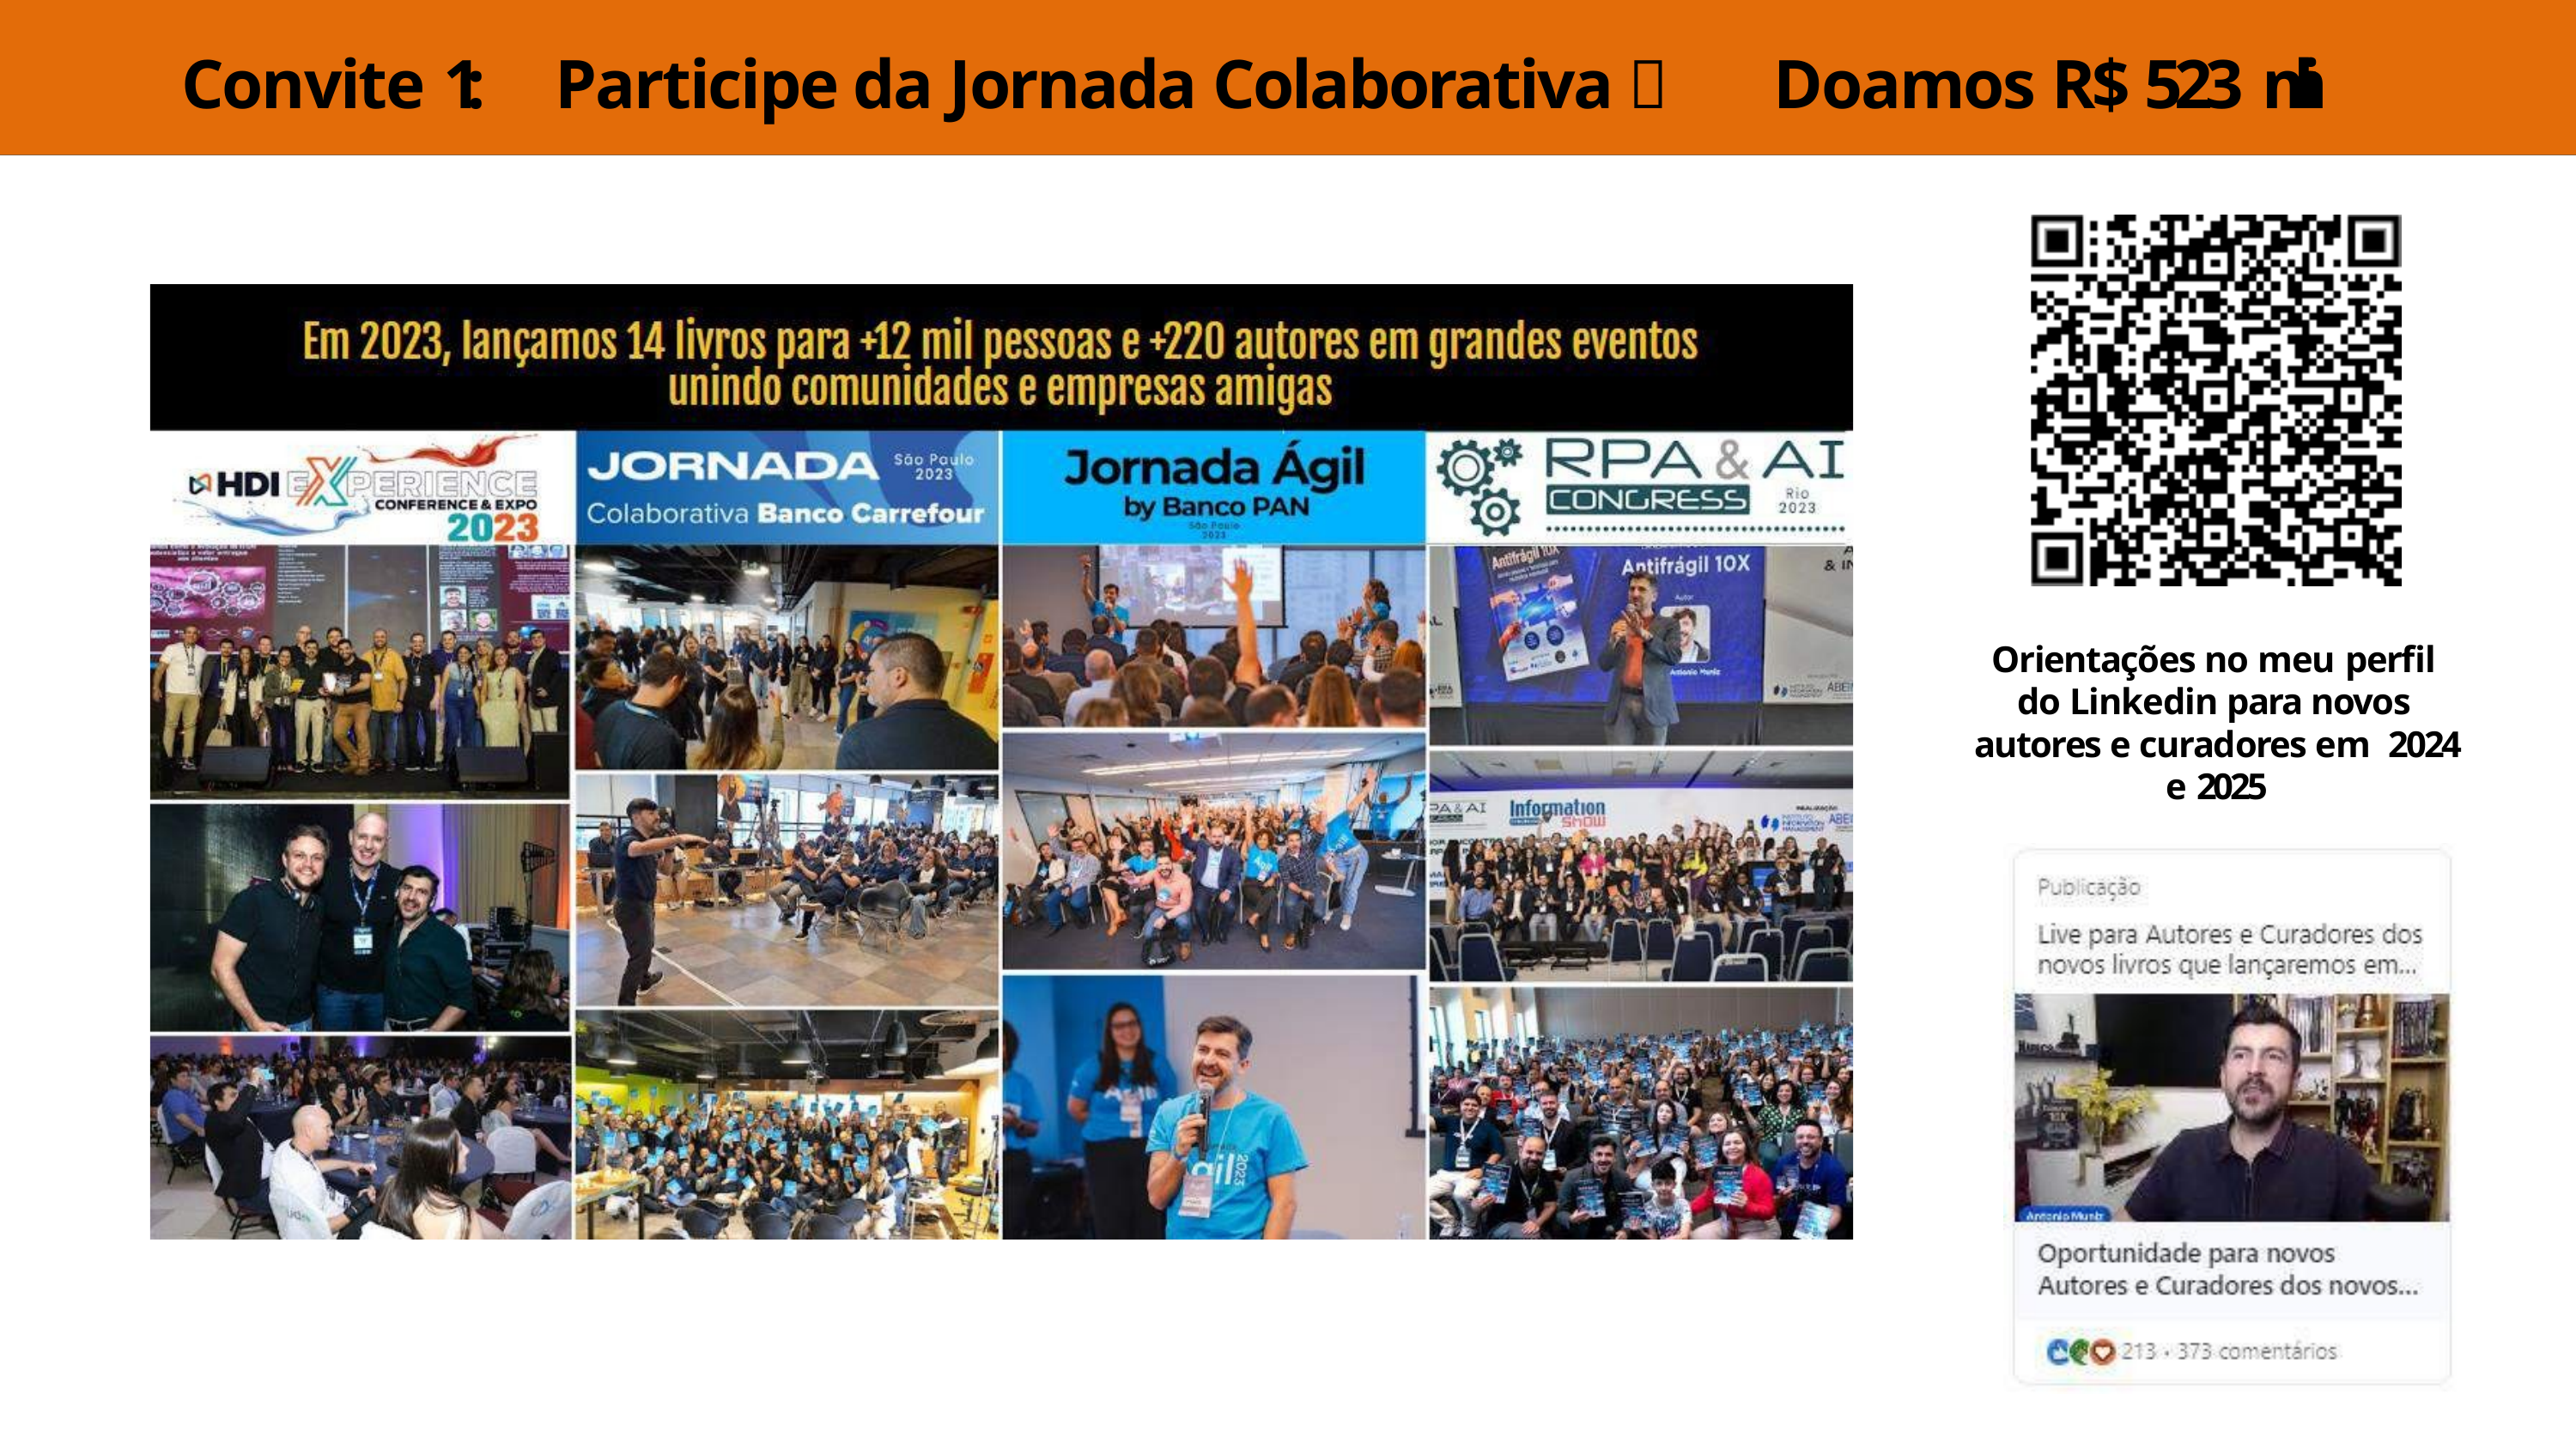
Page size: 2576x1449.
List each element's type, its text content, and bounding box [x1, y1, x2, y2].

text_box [0, 0, 2576, 156]
text_box [149, 284, 1854, 1240]
title Convite 1: Participe da Jornada Colaborativa  Doamos R$ 523 mil [179, 166, 2514, 284]
text_box [2031, 215, 2402, 586]
text_box [2003, 843, 2458, 1394]
text_box Orientações no meu perfil do Linkedin para novos autores e curadores em 2024 e 2025 [1970, 636, 2464, 809]
